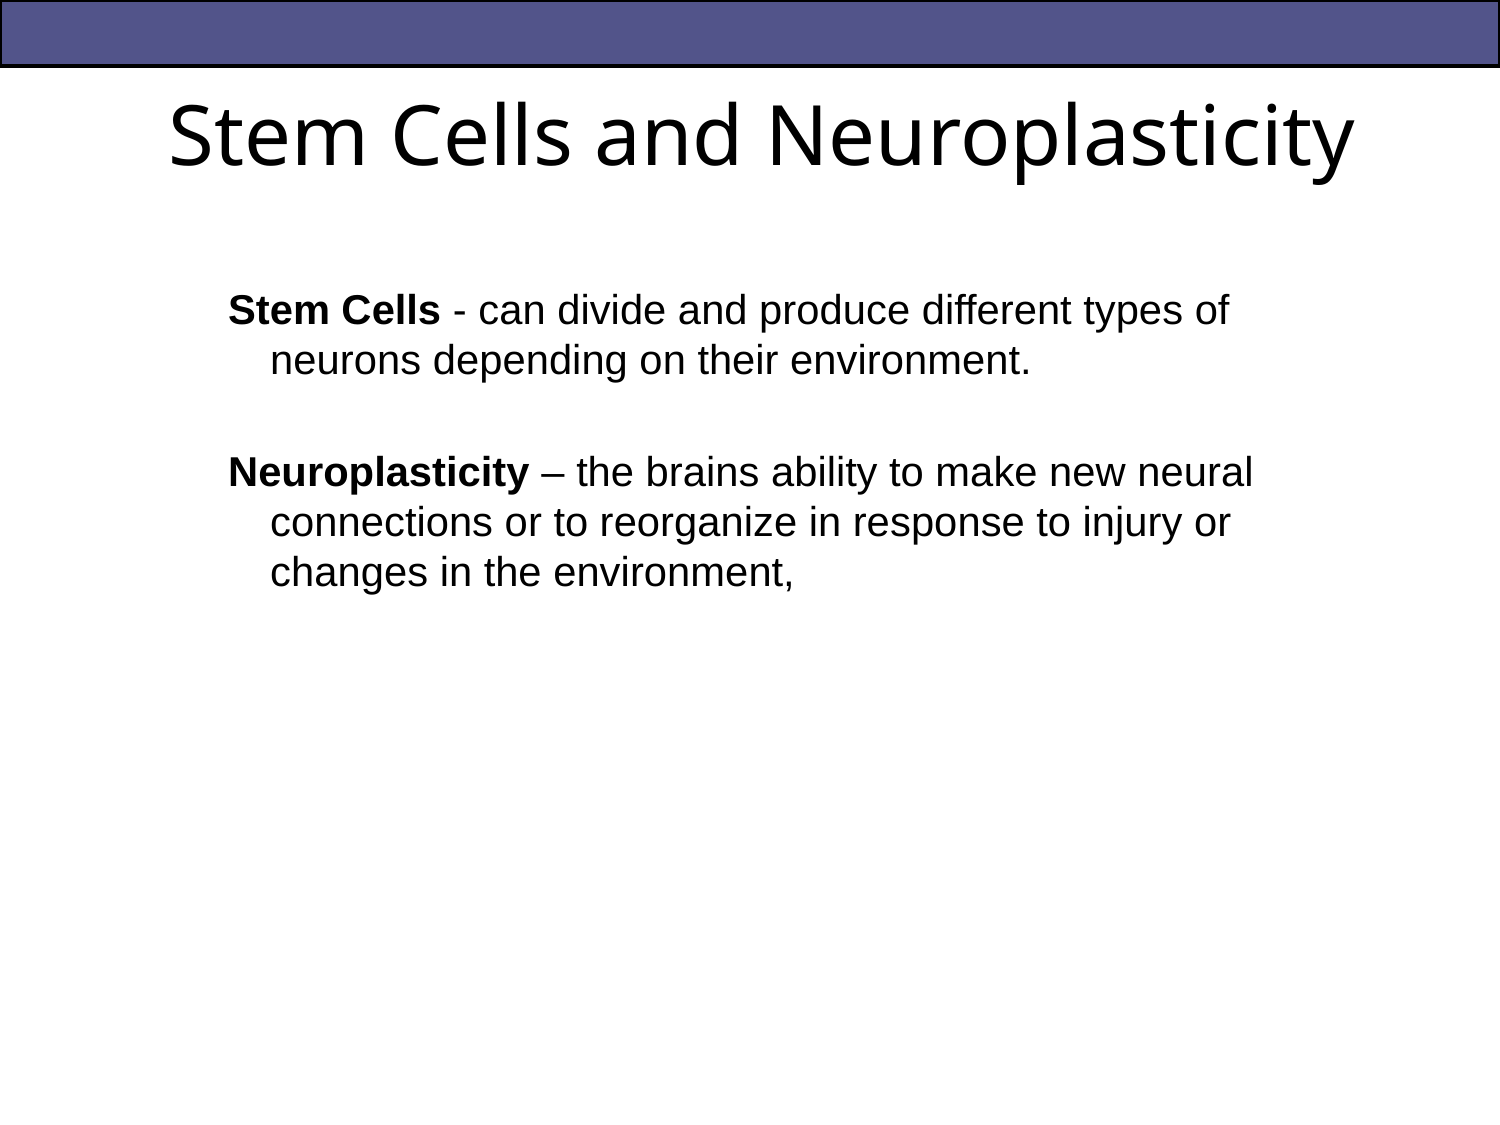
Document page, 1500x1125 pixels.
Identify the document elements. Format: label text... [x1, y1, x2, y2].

text_box Stem Cells and Neuroplasticity [87, 75, 1438, 202]
text_box Stem Cells - can divide and produce different types of neurons depending on their environment. Neuroplasticity – the brains ability to make new neural connections or to reorganize in response to injury or changes in the environment, [195, 275, 1330, 761]
